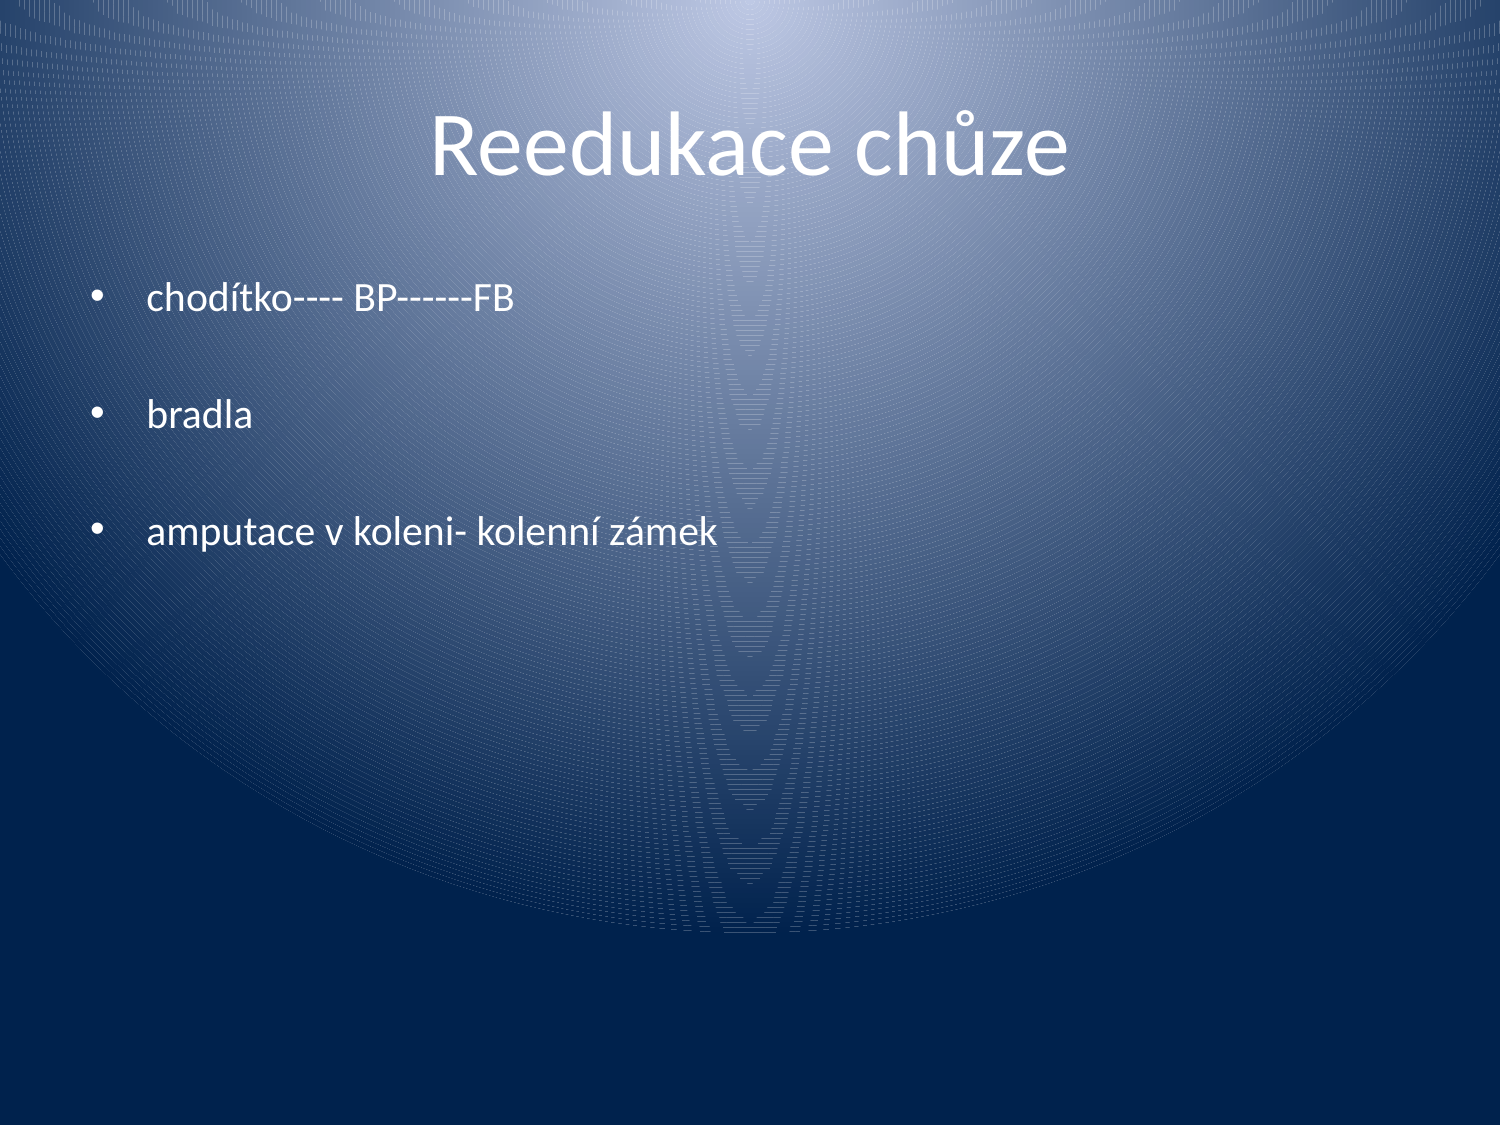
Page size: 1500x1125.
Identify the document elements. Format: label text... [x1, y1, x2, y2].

list chodítko---- BP------FB bradla amputace v koleni- kolenní zámek [75, 262, 1425, 1005]
title Reedukace chůze [75, 45, 1425, 233]
